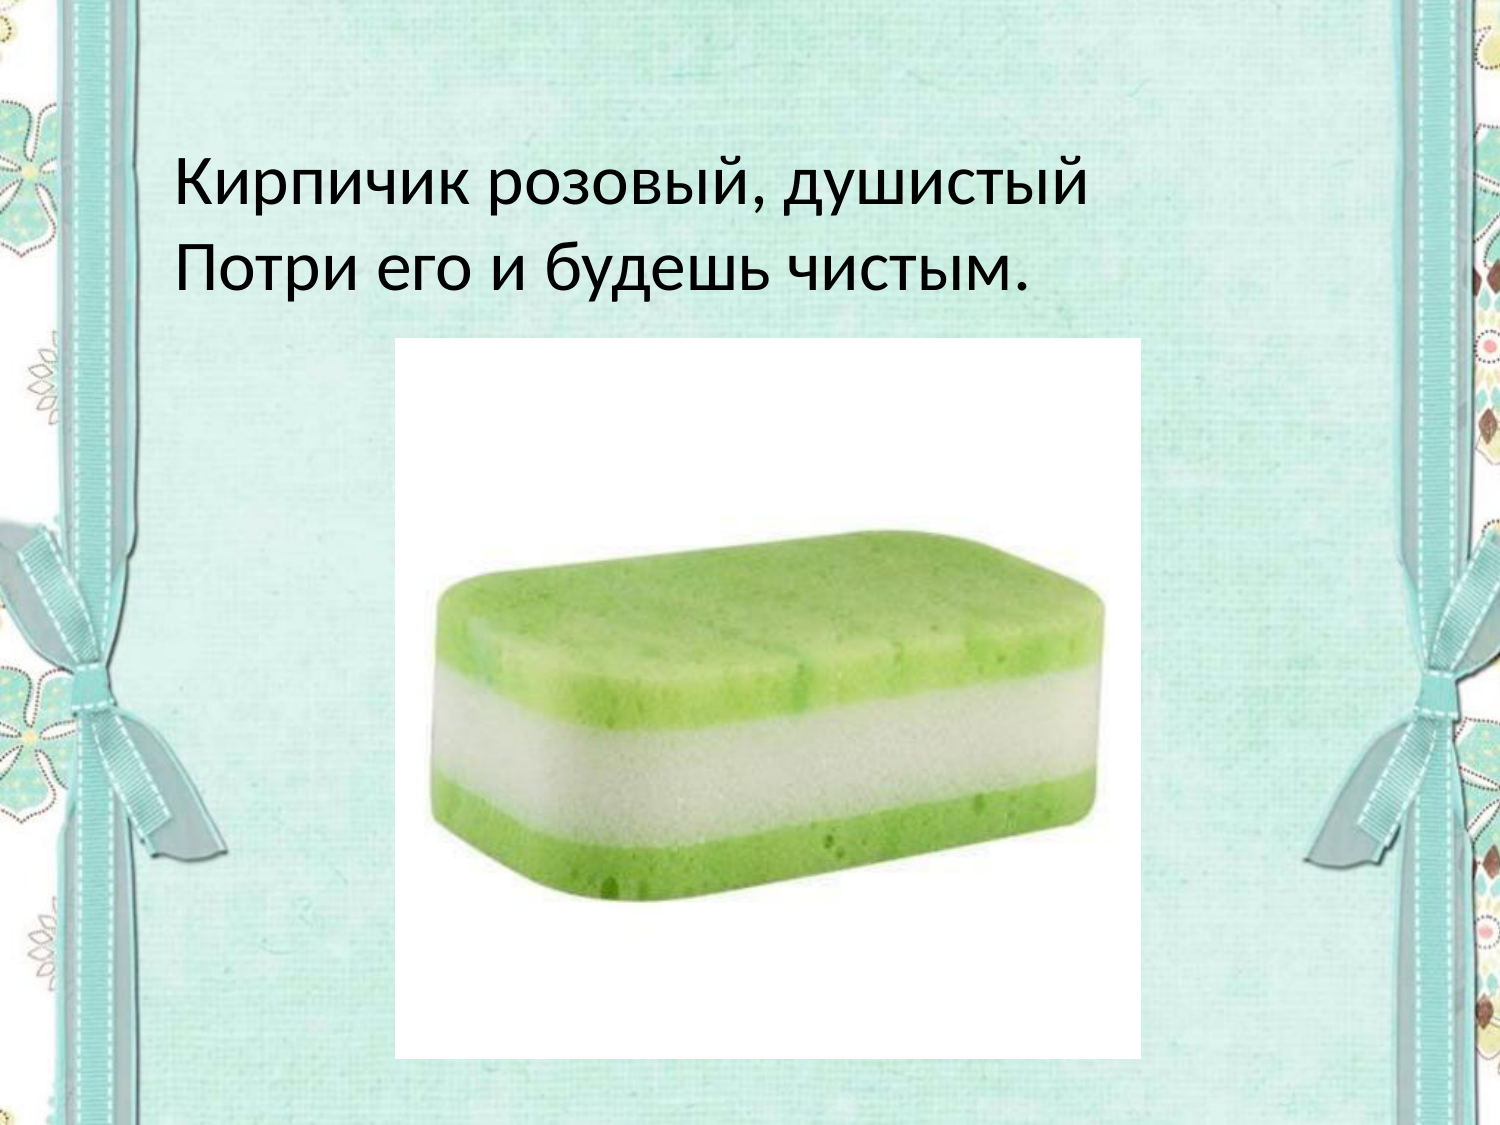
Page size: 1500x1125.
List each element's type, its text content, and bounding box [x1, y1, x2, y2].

picture [0, 0, 1500, 1125]
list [395, 337, 1141, 1059]
title Кирпичик розовый, душистый Потри его и будешь чистым. [159, 125, 1414, 313]
